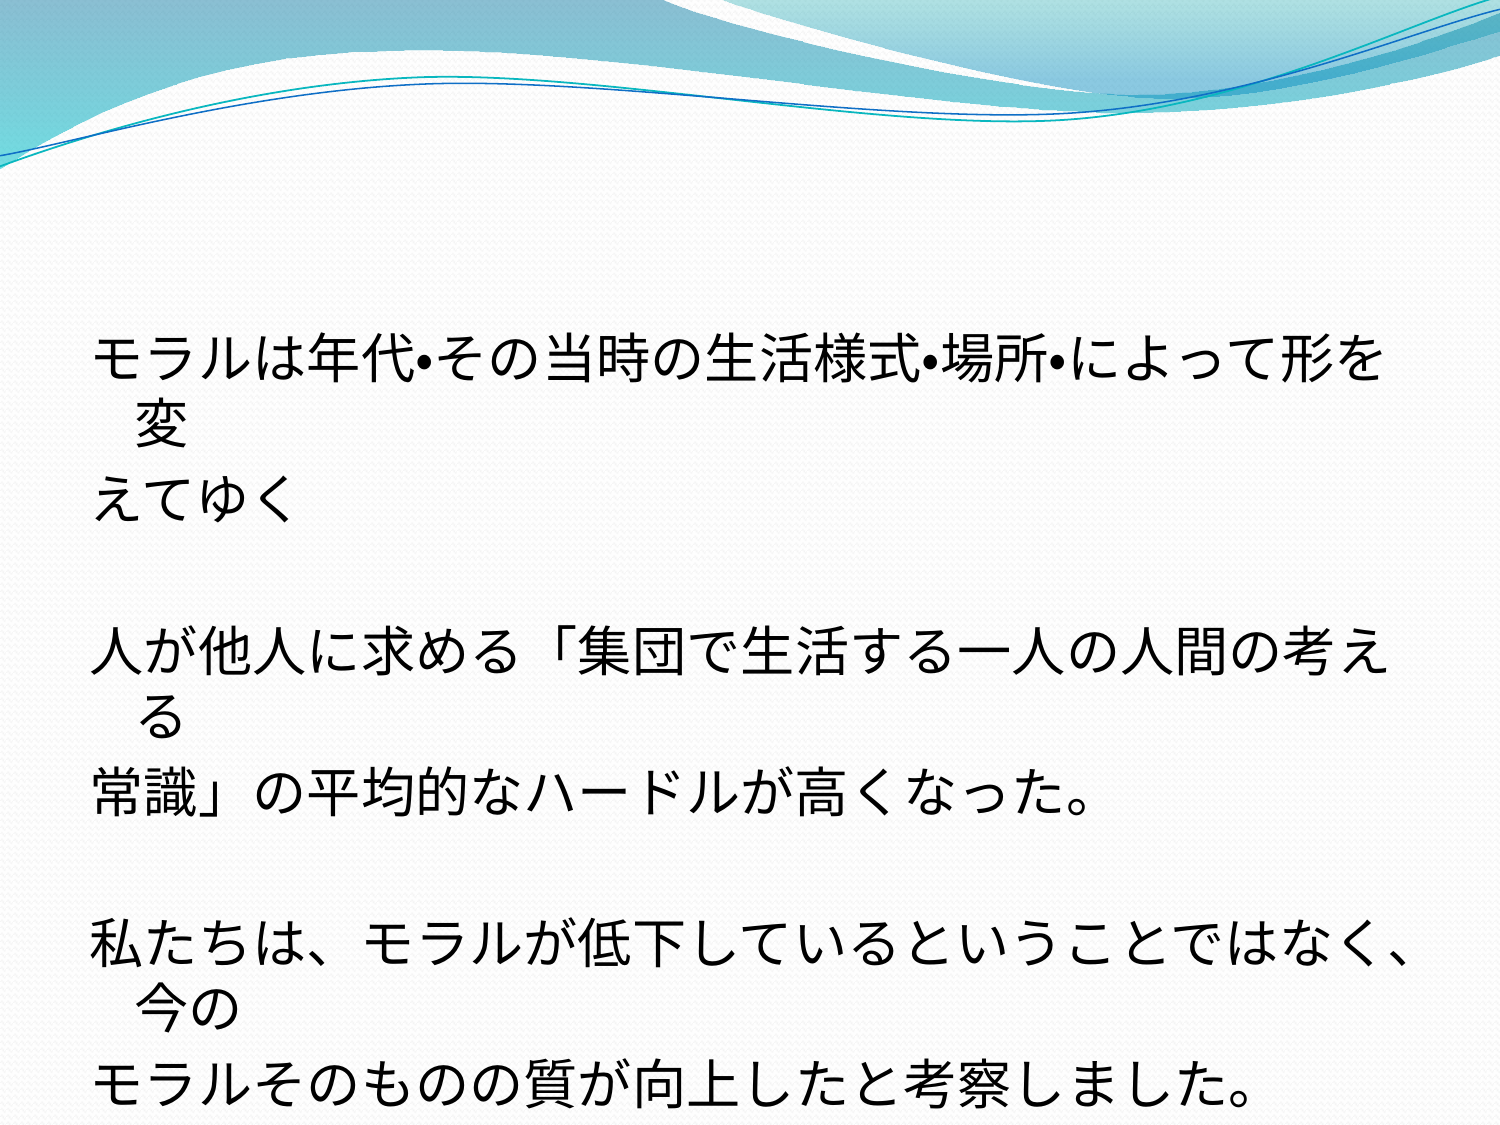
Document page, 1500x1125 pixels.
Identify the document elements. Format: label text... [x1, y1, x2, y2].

list モラルは年代・その当時の生活様式・場所・によって形を変 えてゆく 人が他人に求める「集団で生活する一人の人間の考える 常識」の平均的なハードルが高くなった。 私たちは、モラルが低下しているということではなく、今の モラルそのものの質が向上したと考察しました。 [75, 317, 1425, 1038]
